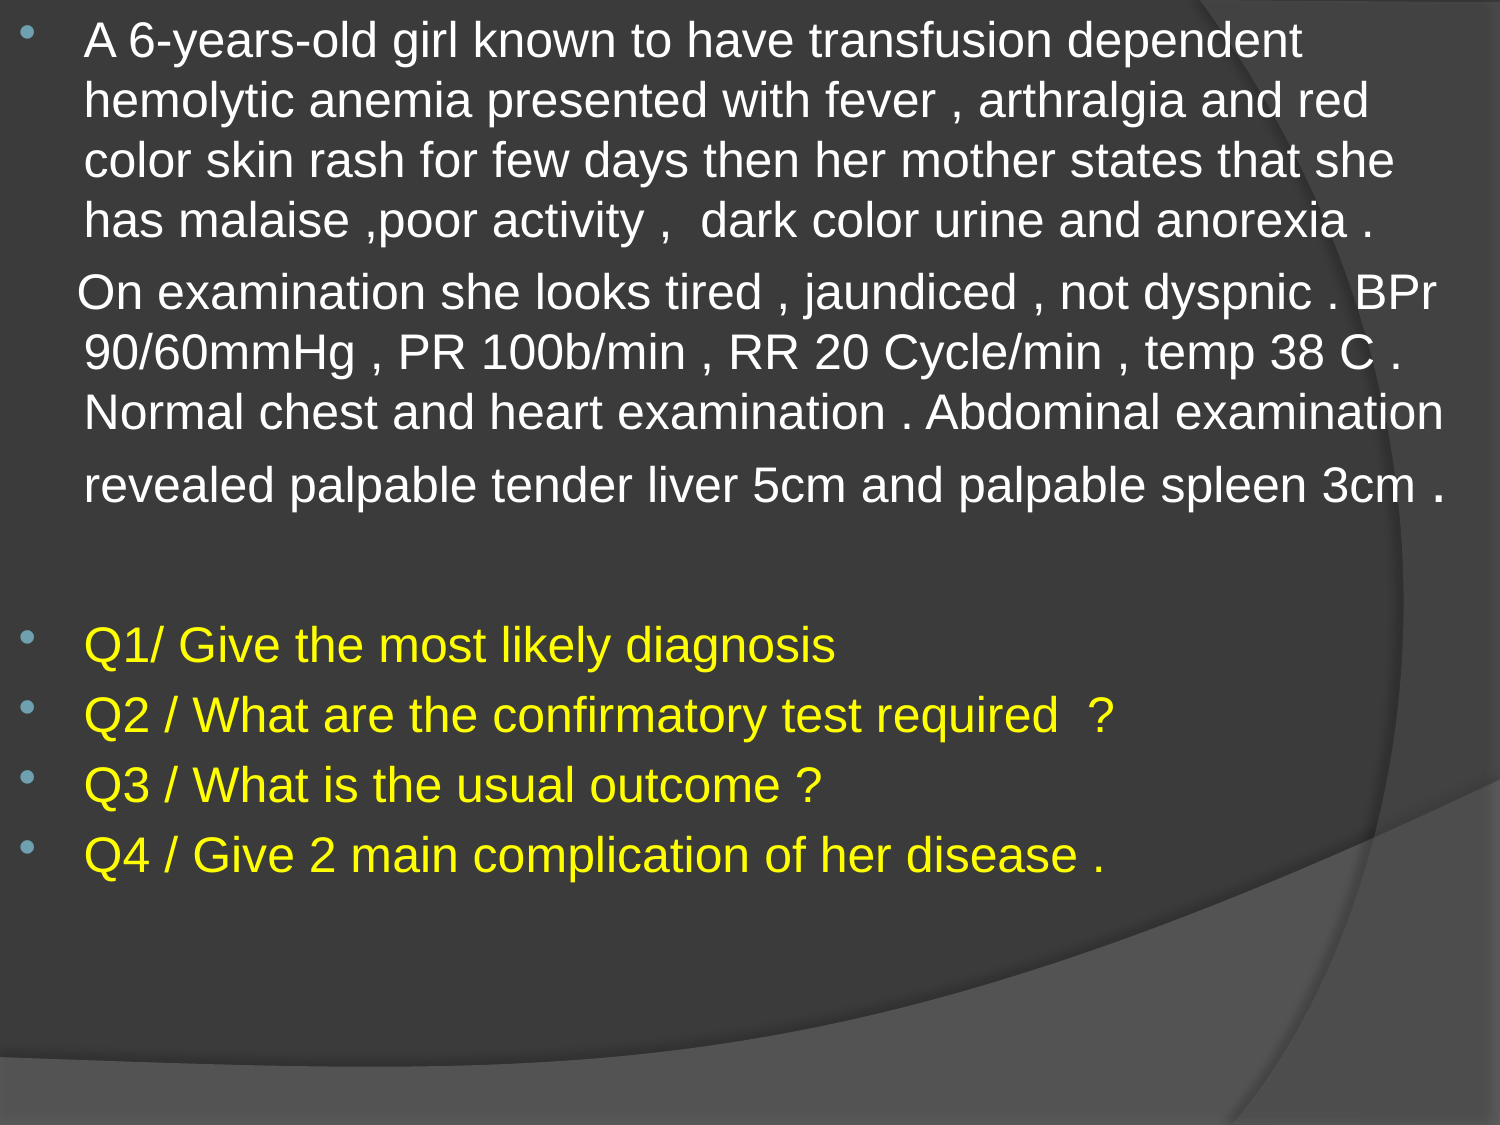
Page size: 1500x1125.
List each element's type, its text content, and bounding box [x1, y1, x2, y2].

list A 6-years-old girl known to have transfusion dependent hemolytic anemia presented with fever , arthralgia and red color skin rash for few days then her mother states that she has malaise ,poor activity , dark color urine and anorexia . On examination she looks tired , jaundiced , not dyspnic . BPr 90/60mmHg , PR 100b/min , RR 20 Cycle/min , temp 38 C . Normal chest and heart examination . Abdominal examination revealed palpable tender liver 5cm and palpable spleen 3cm . Q1/ Give the most likely diagnosis Q2 / What are the confirmatory test required ? Q3 / What is the usual outcome ? Q4 / Give 2 main complication of her disease . [0, 0, 1500, 1125]
